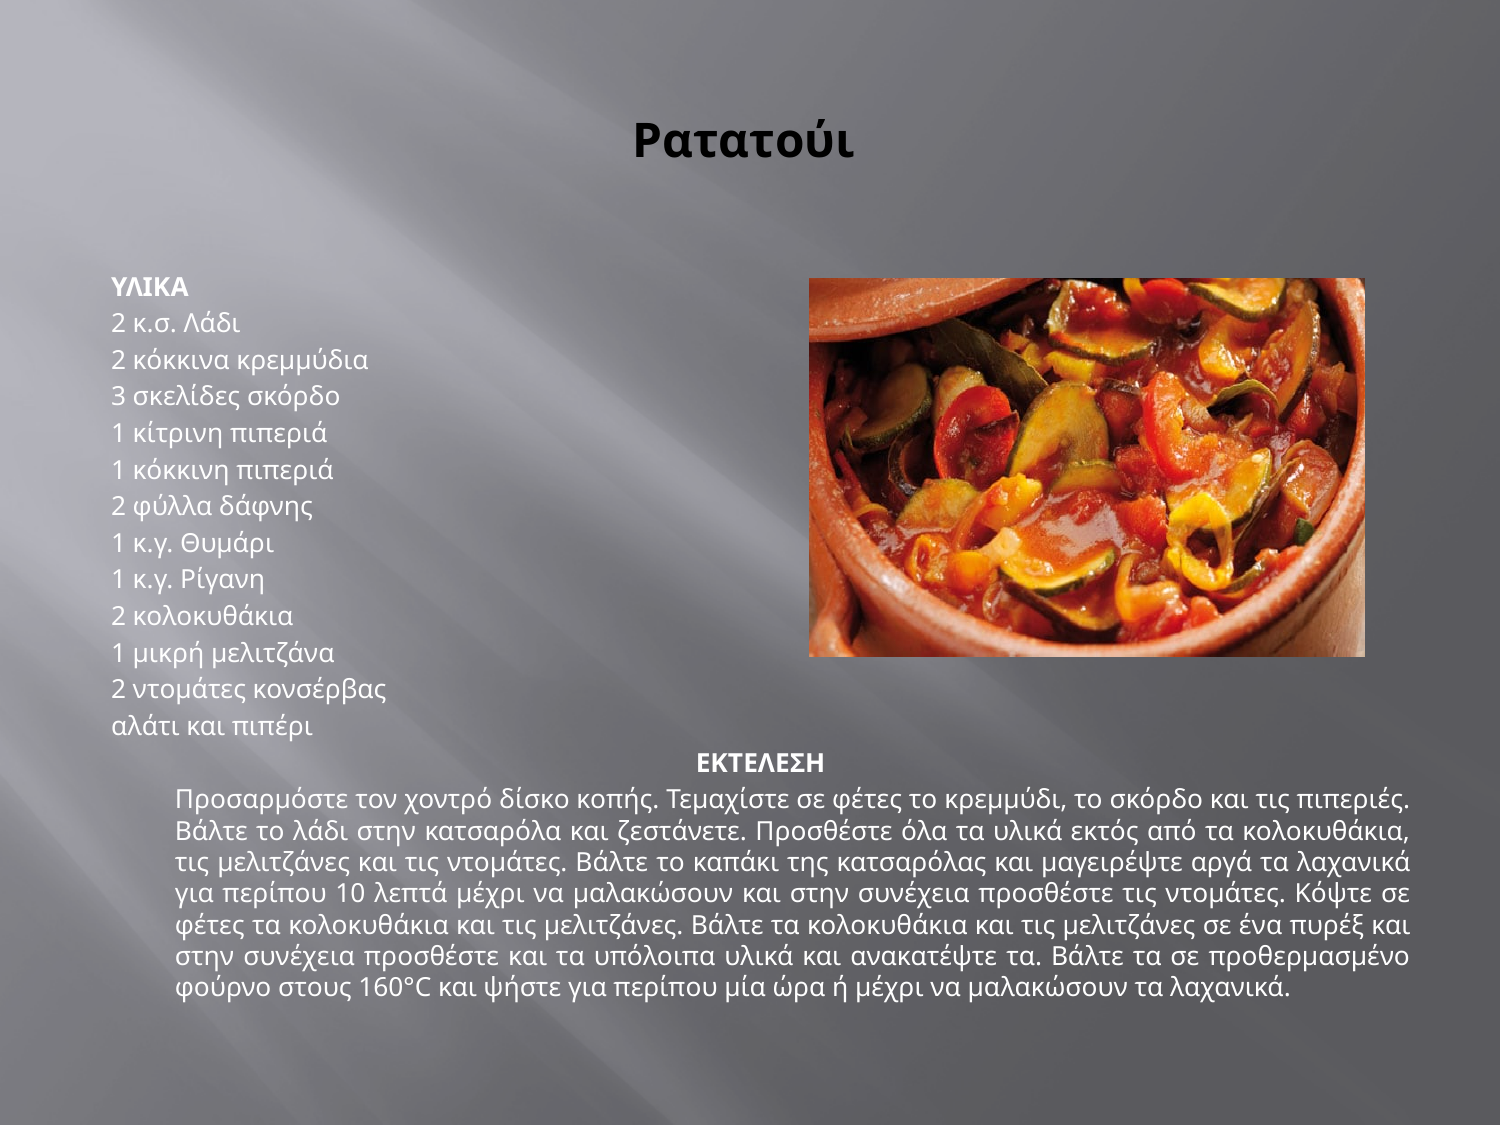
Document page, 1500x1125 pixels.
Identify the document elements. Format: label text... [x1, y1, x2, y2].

list ΥΛΙΚΑ 2 κ.σ. Λάδι 2 κόκκινα κρεμμύδια 3 σκελίδες σκόρδο 1 κίτρινη πιπεριά 1 κόκκινη πιπεριά 2 φύλλα δάφνης 1 κ.γ. Θυμάρι 1 κ.γ. Ρίγανη 2 κολοκυθάκια 1 μικρή μελιτζάνα 2 ντομάτες κονσέρβας αλάτι και πιπέρι ΕΚΤΕΛΕΣΗ Προσαρμόστε τον χοντρό δίσκο κοπής. Τεμαχίστε σε φέτες το κρεμμύδι, το σκόρδο και τις πιπεριές. Βάλτε το λάδι στην κατσαρόλα και ζεστάνετε. Προσθέστε όλα τα υλικά εκτός από τα κολοκυθάκια, τις μελιτζάνες και τις ντομάτες. Βάλτε το καπάκι της κατσαρόλας και μαγειρέψτε αργά τα λαχανικά για περίπου 10 λεπτά μέχρι να μαλακώσουν και στην συνέχεια προσθέστε τις ντομάτες. Κόψτε σε φέτες τα κολοκυθάκια και τις μελιτζάνες. Βάλτε τα κολοκυθάκια και τις μελιτζάνες σε ένα πυρέξ και στην συνέχεια προσθέστε και τα υπόλοιπα υλικά και ανακατέψτε τα. Βάλτε τα σε προθερμασμένο φούρνο στους 160°C και ψήστε για περίπου μία ώρα ή μέχρι να μαλακώσουν τα λαχανικά. [75, 262, 1425, 1035]
title Ρατατούι [75, 45, 1425, 233]
picture [808, 278, 1365, 658]
